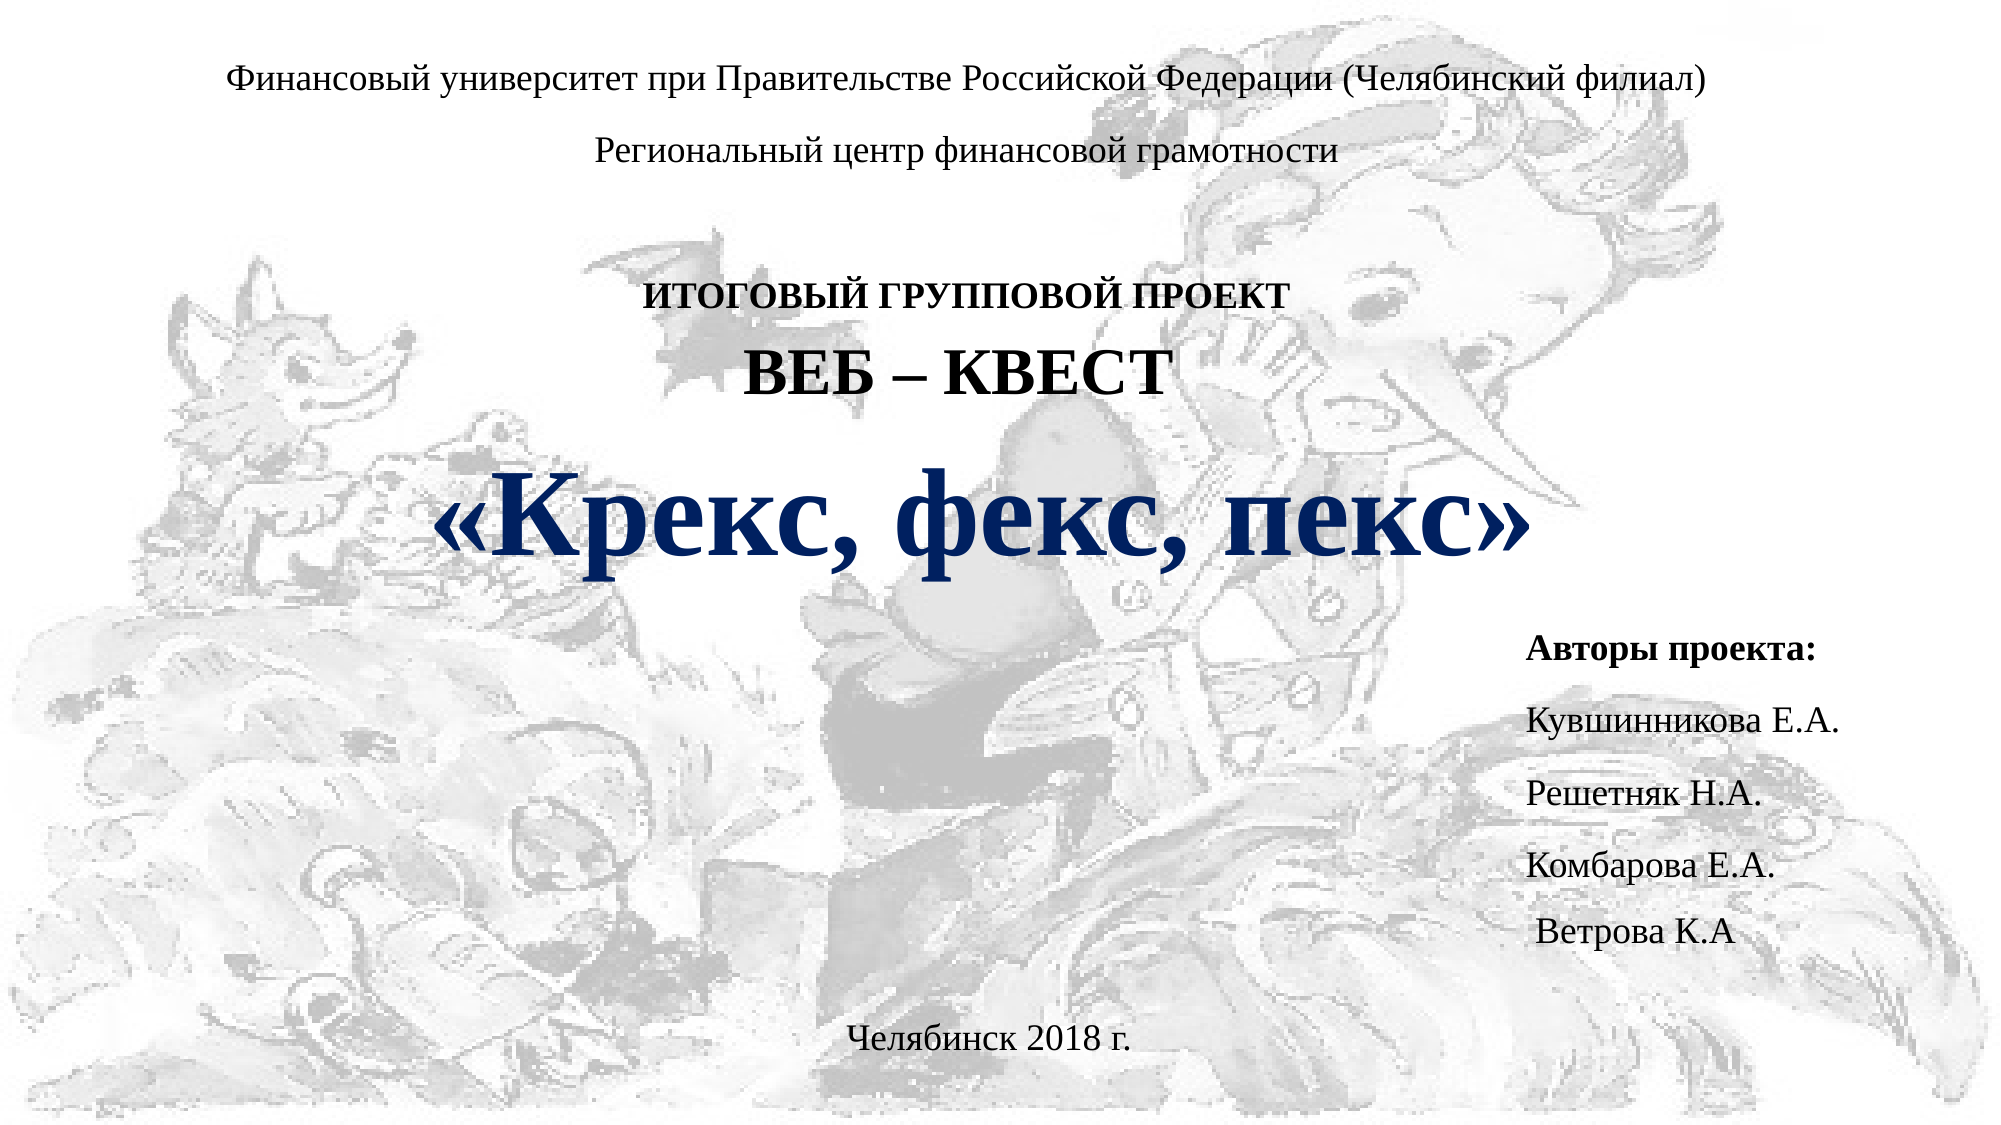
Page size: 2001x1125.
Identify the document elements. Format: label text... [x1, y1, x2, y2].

text_box Авторы проекта: Кувшинникова Е.А. Решетняк Н.А. Комбарова Е.А. Ветрова К.А [1510, 608, 1887, 959]
text_box Челябинск 2018 г. [831, 998, 1157, 1066]
text_box Финансовый университет при Правительстве Российской Федерации (Челябинский филиал) Региональный центр финансовой грамотности ИТОГОВЫЙ ГРУППОВОЙ ПРОЕКТ ВЕБ – КВЕСТ «Крекс, фекс, пекс» [47, 38, 1887, 588]
